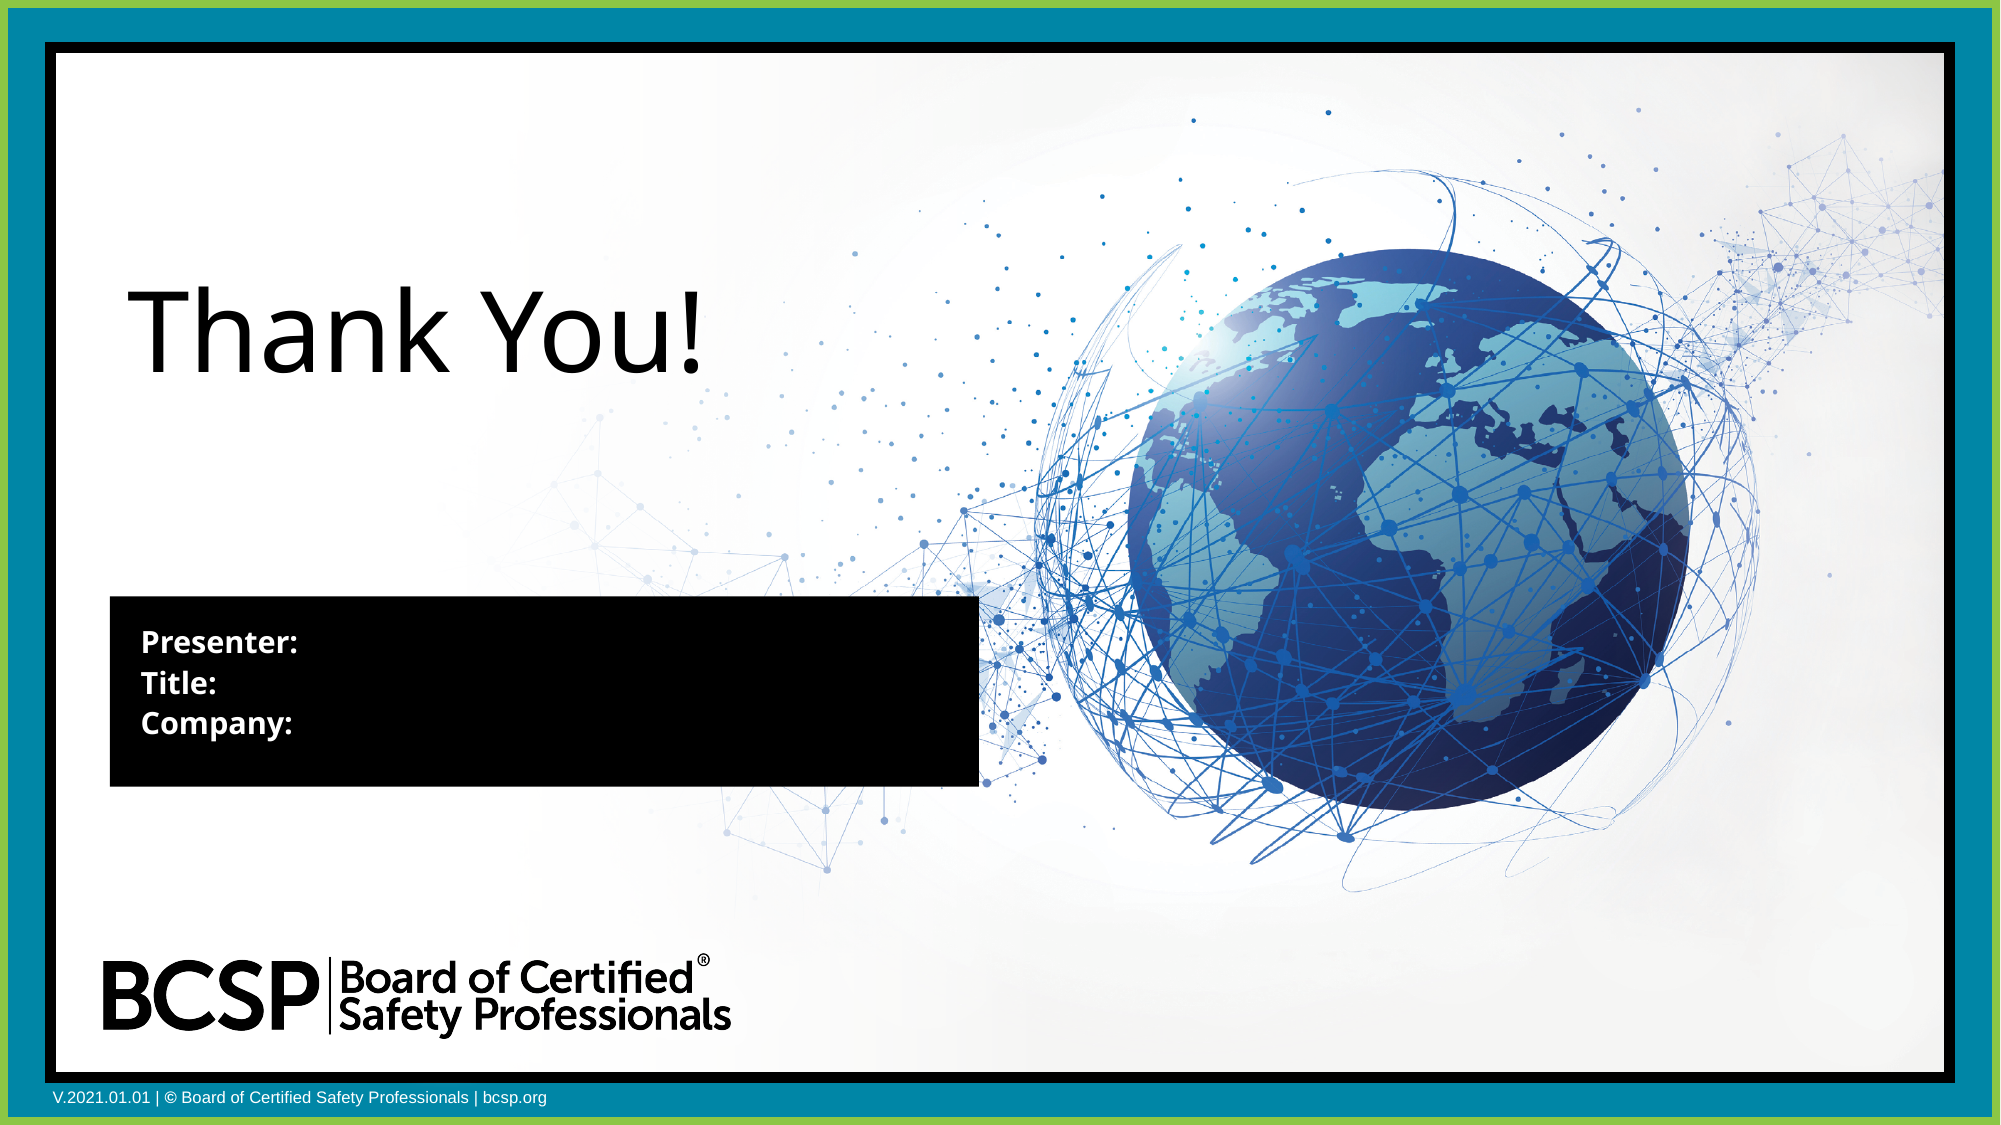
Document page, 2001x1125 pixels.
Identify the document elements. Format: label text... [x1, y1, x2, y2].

title Thank You! [112, 127, 1292, 545]
picture [103, 953, 731, 1039]
picture [56, 53, 1944, 1072]
list Presenter: Title: Company: [125, 612, 961, 749]
list Choose which credential is right for you and apply online Determine eligibility Submit application Purchase exam Schedule exam Sit for exam [75, 924, 762, 1070]
